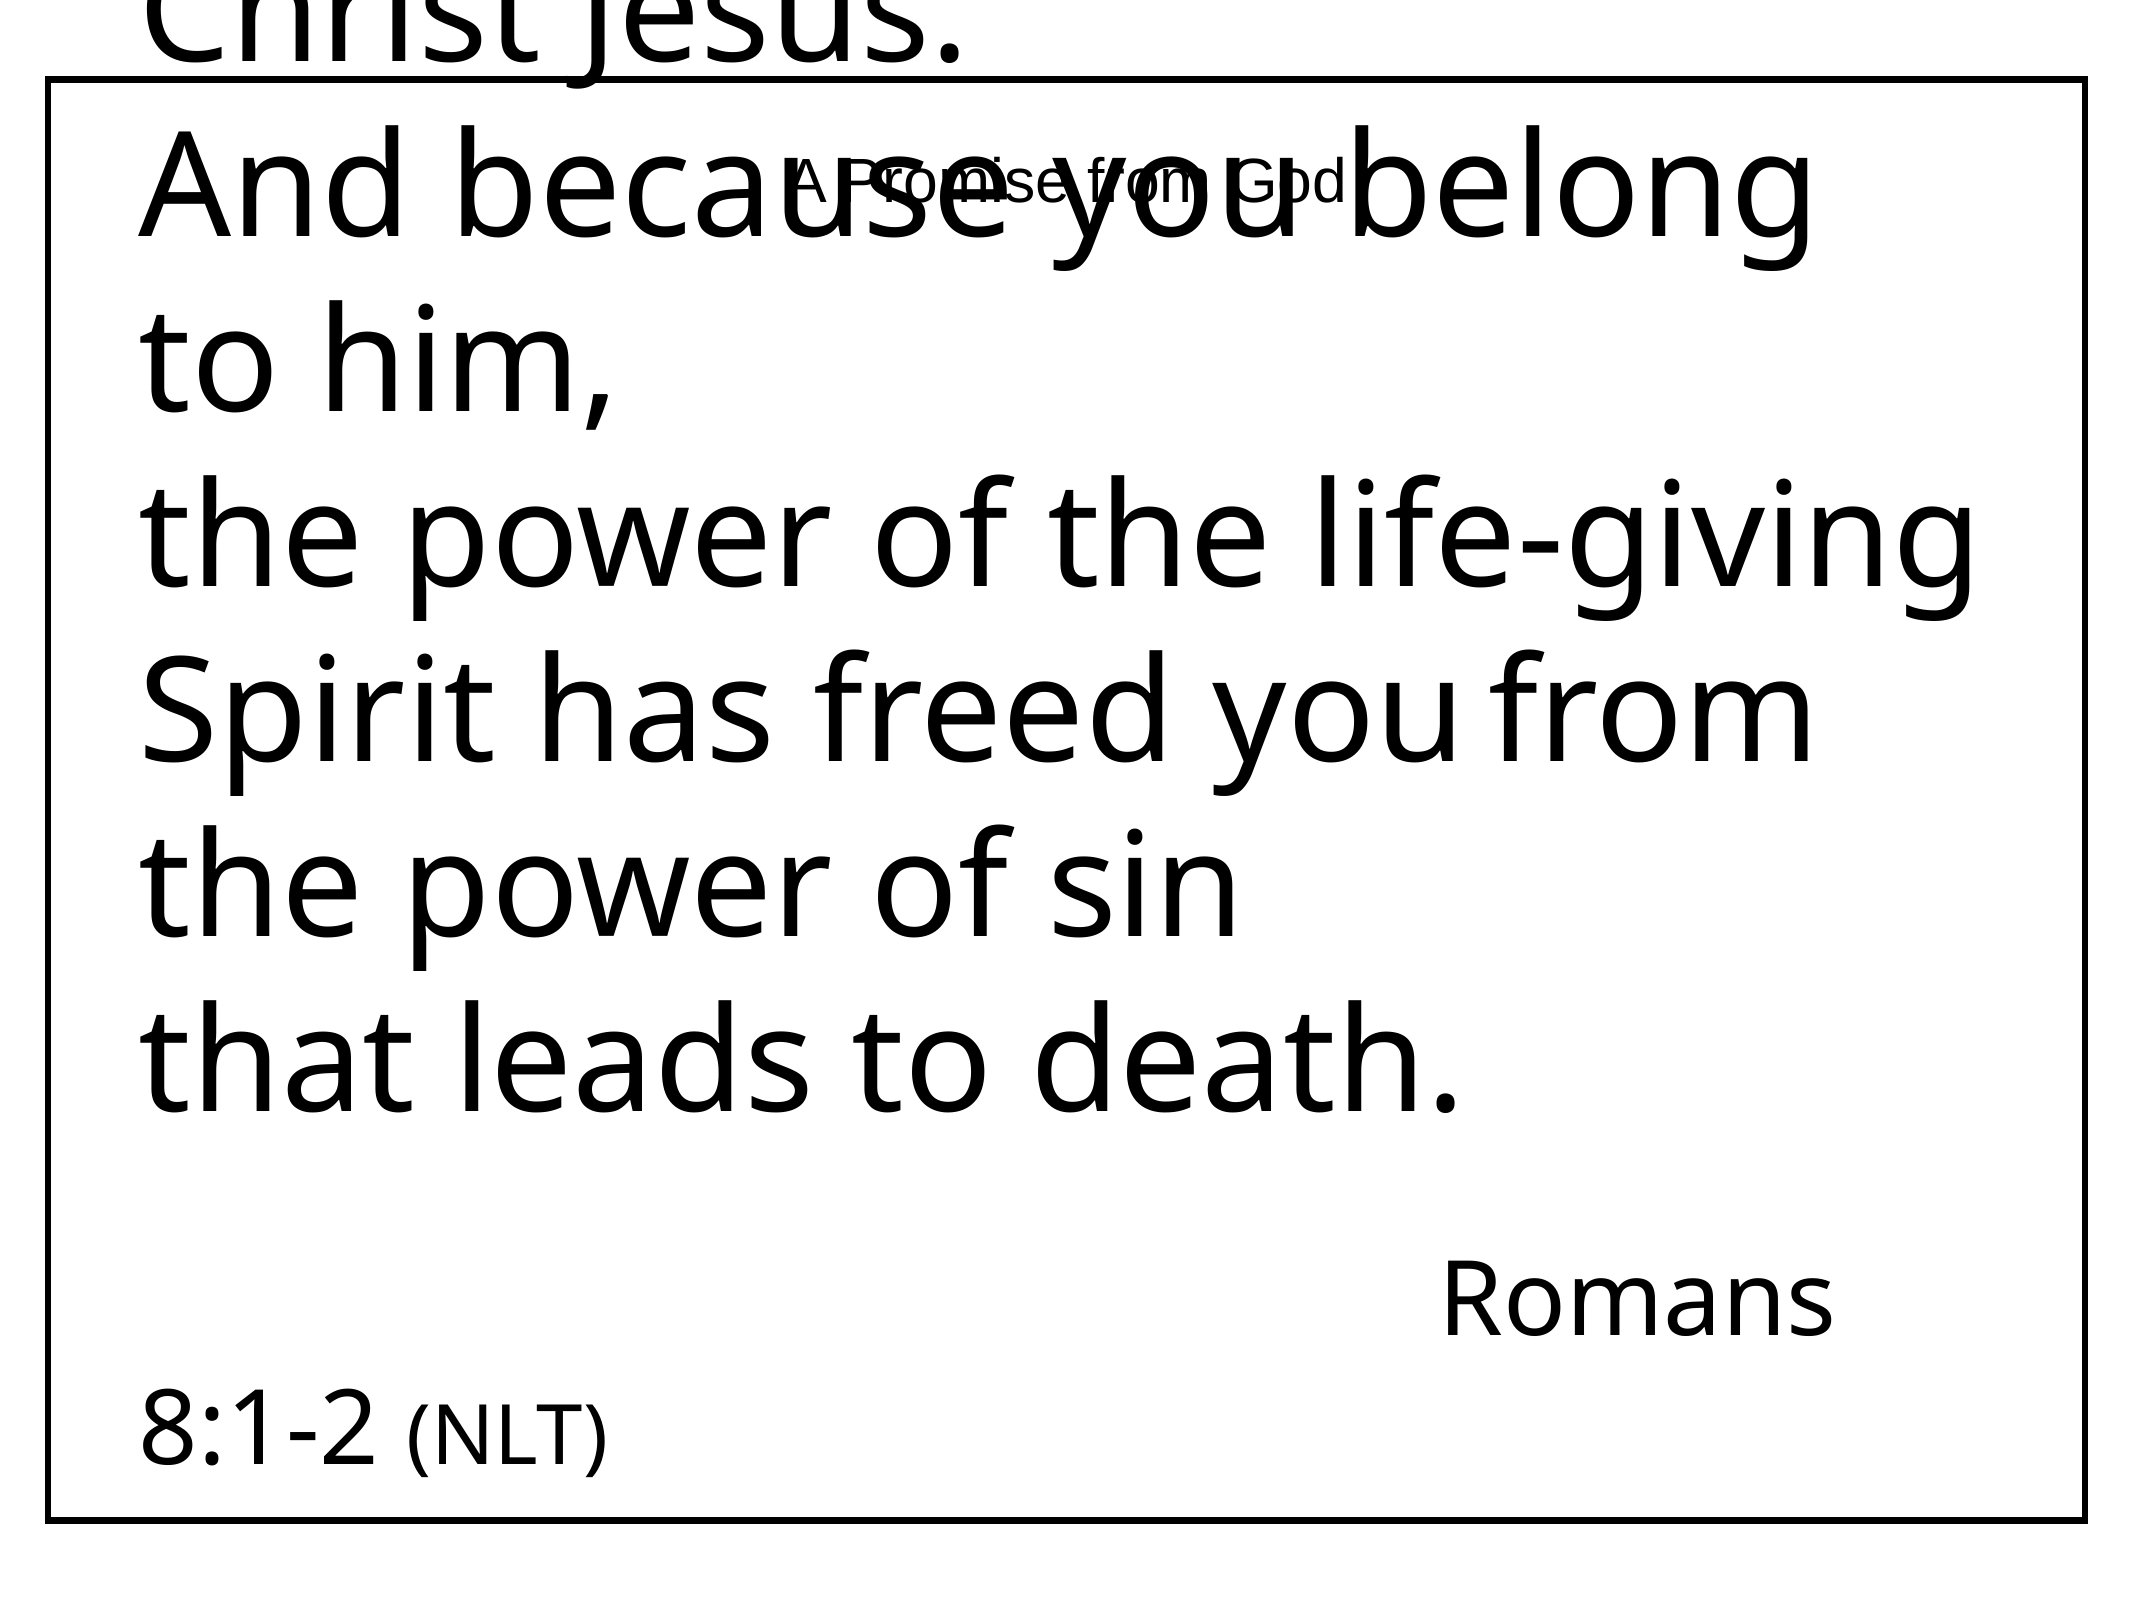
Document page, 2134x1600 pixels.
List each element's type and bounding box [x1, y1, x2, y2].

text_box [47, 79, 2086, 1521]
